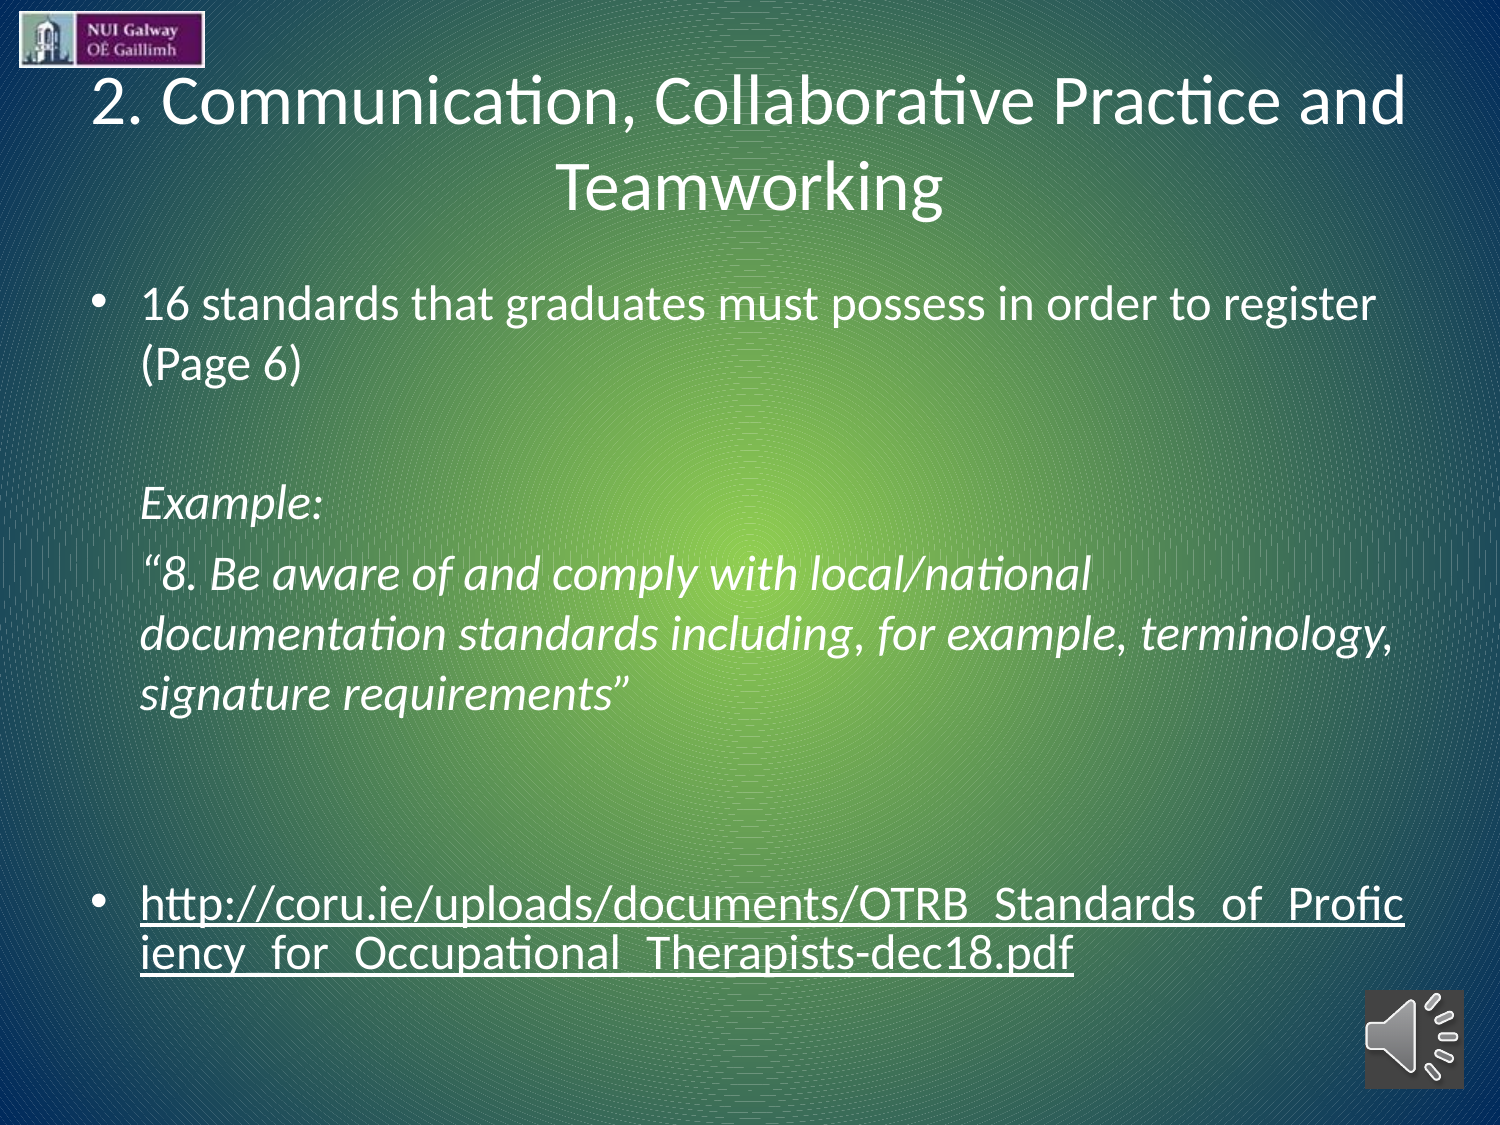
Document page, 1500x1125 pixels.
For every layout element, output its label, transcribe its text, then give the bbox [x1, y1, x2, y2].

picture [19, 10, 205, 68]
list 16 standards that graduates must possess in order to register (Page 6) Example: “8. Be aware of and comply with local/national documentation standards including, for example, terminology, signature requirements” http://coru.ie/uploads/documents/OTRB_Standards_of_Proficiency_for_Occupational_Therapists-dec18.pdf [75, 262, 1425, 1005]
picture [1364, 989, 1465, 1090]
title 2. Communication, Collaborative Practice and Teamworking [75, 45, 1425, 233]
